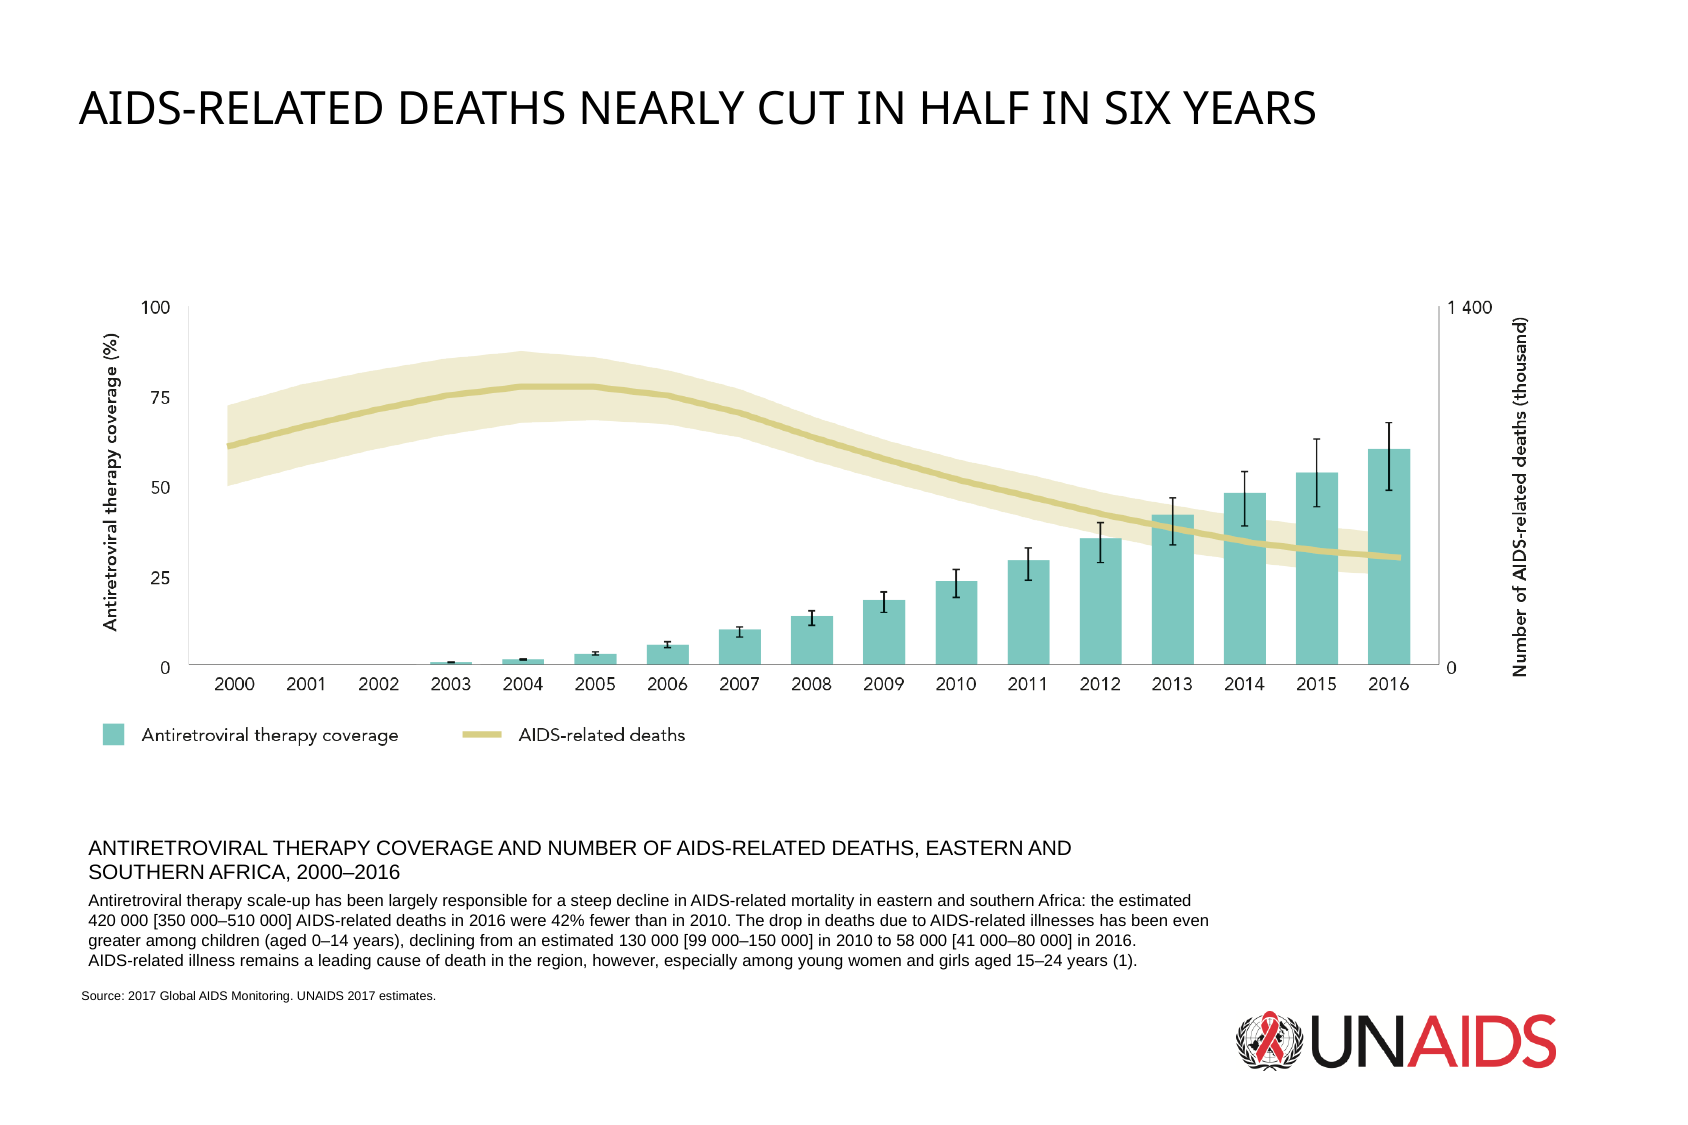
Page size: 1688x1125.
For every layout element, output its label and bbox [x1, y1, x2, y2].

text_box [63, 70, 1637, 1012]
picture [1236, 1012, 1556, 1071]
